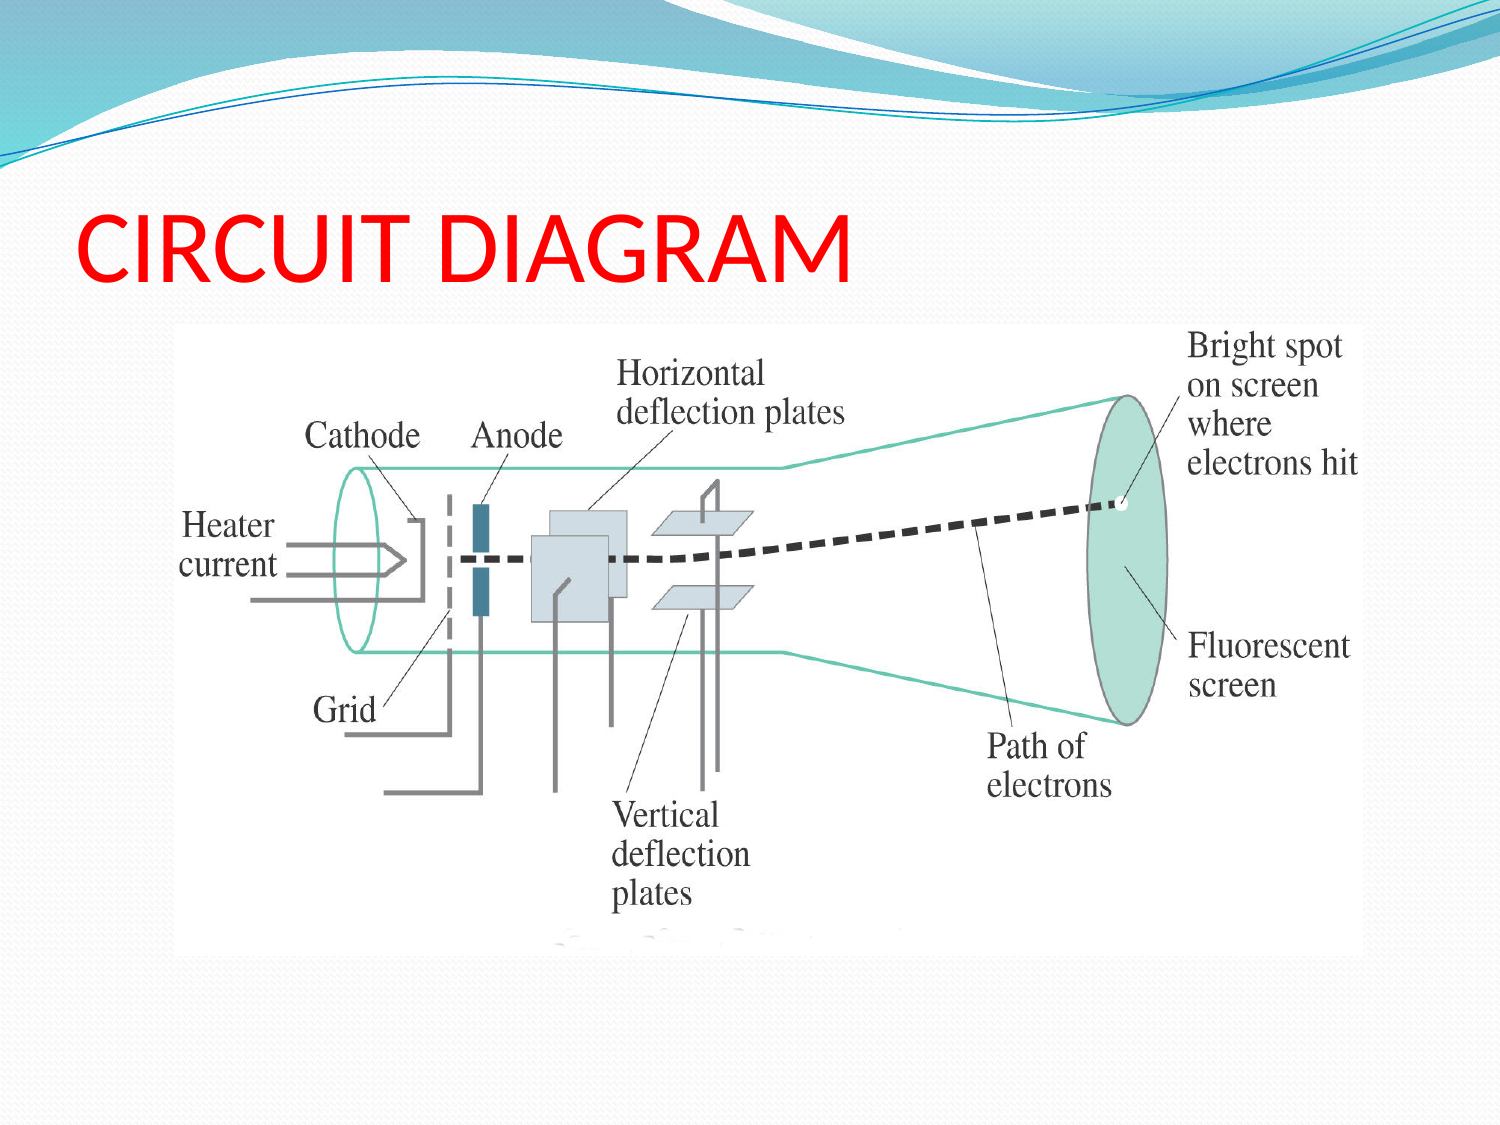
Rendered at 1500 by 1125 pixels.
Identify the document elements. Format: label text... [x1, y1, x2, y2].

picture [174, 324, 1363, 956]
title CIRCUIT DIAGRAM [75, 115, 1438, 303]
